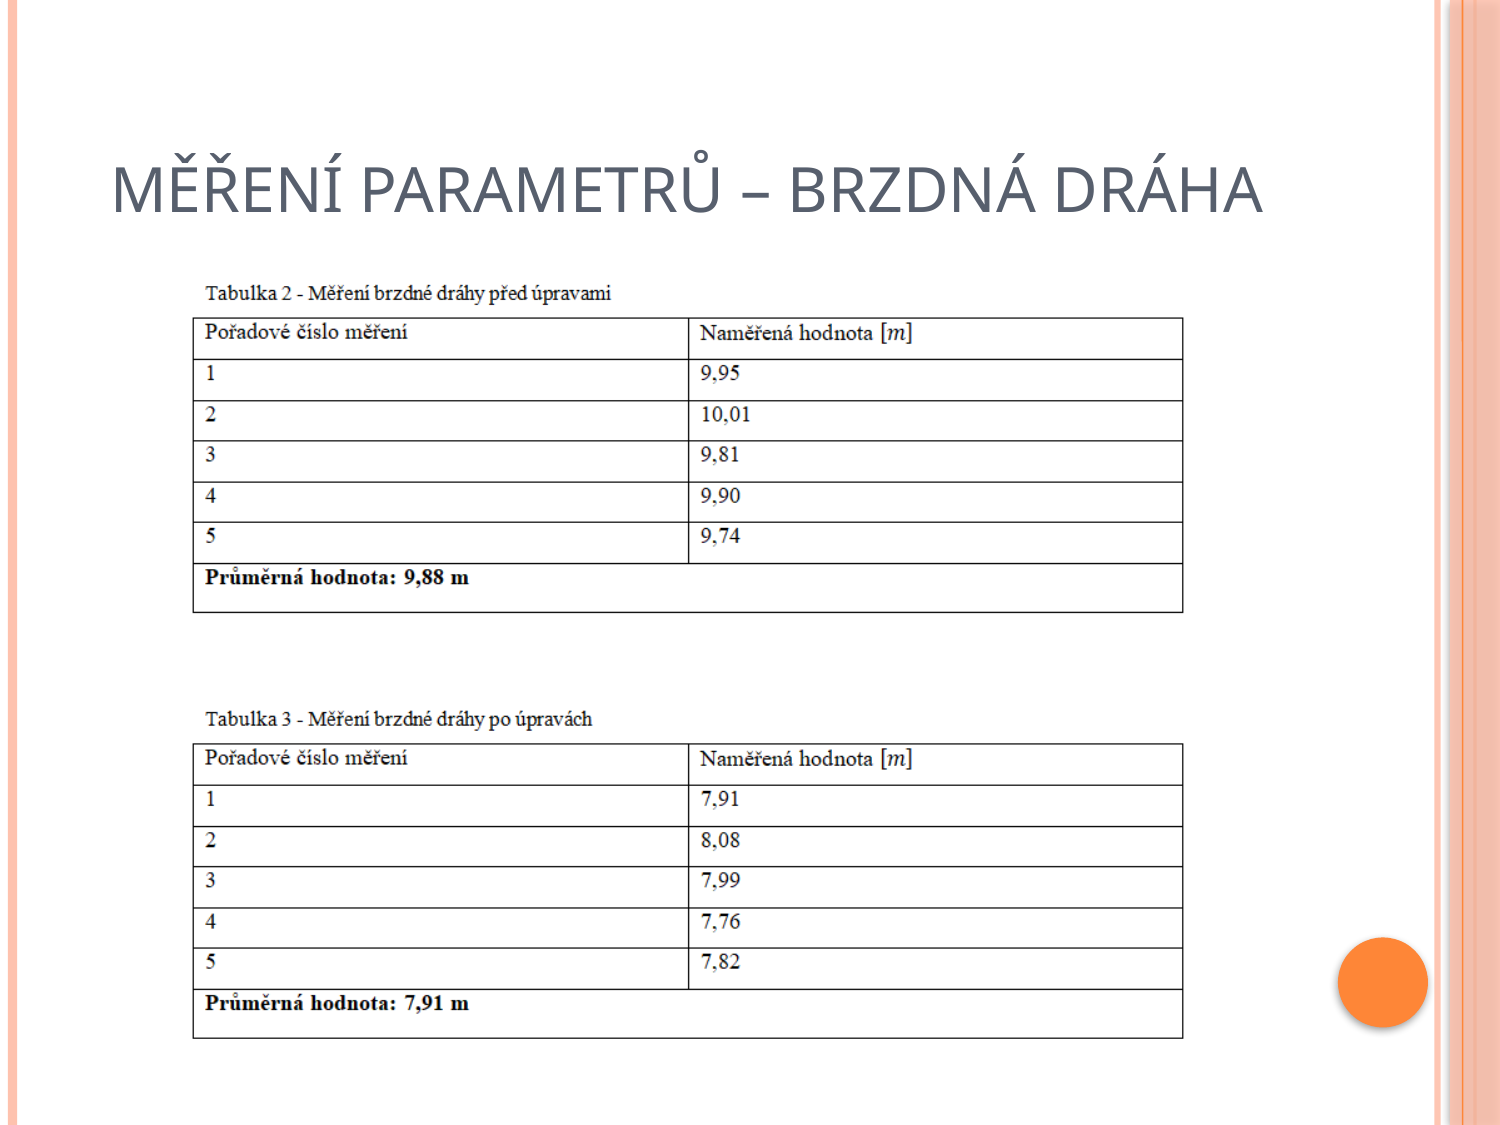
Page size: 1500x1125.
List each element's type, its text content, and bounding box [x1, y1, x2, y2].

title Měření parametrů – brzdná dráha [75, 45, 1300, 233]
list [178, 275, 1197, 1049]
